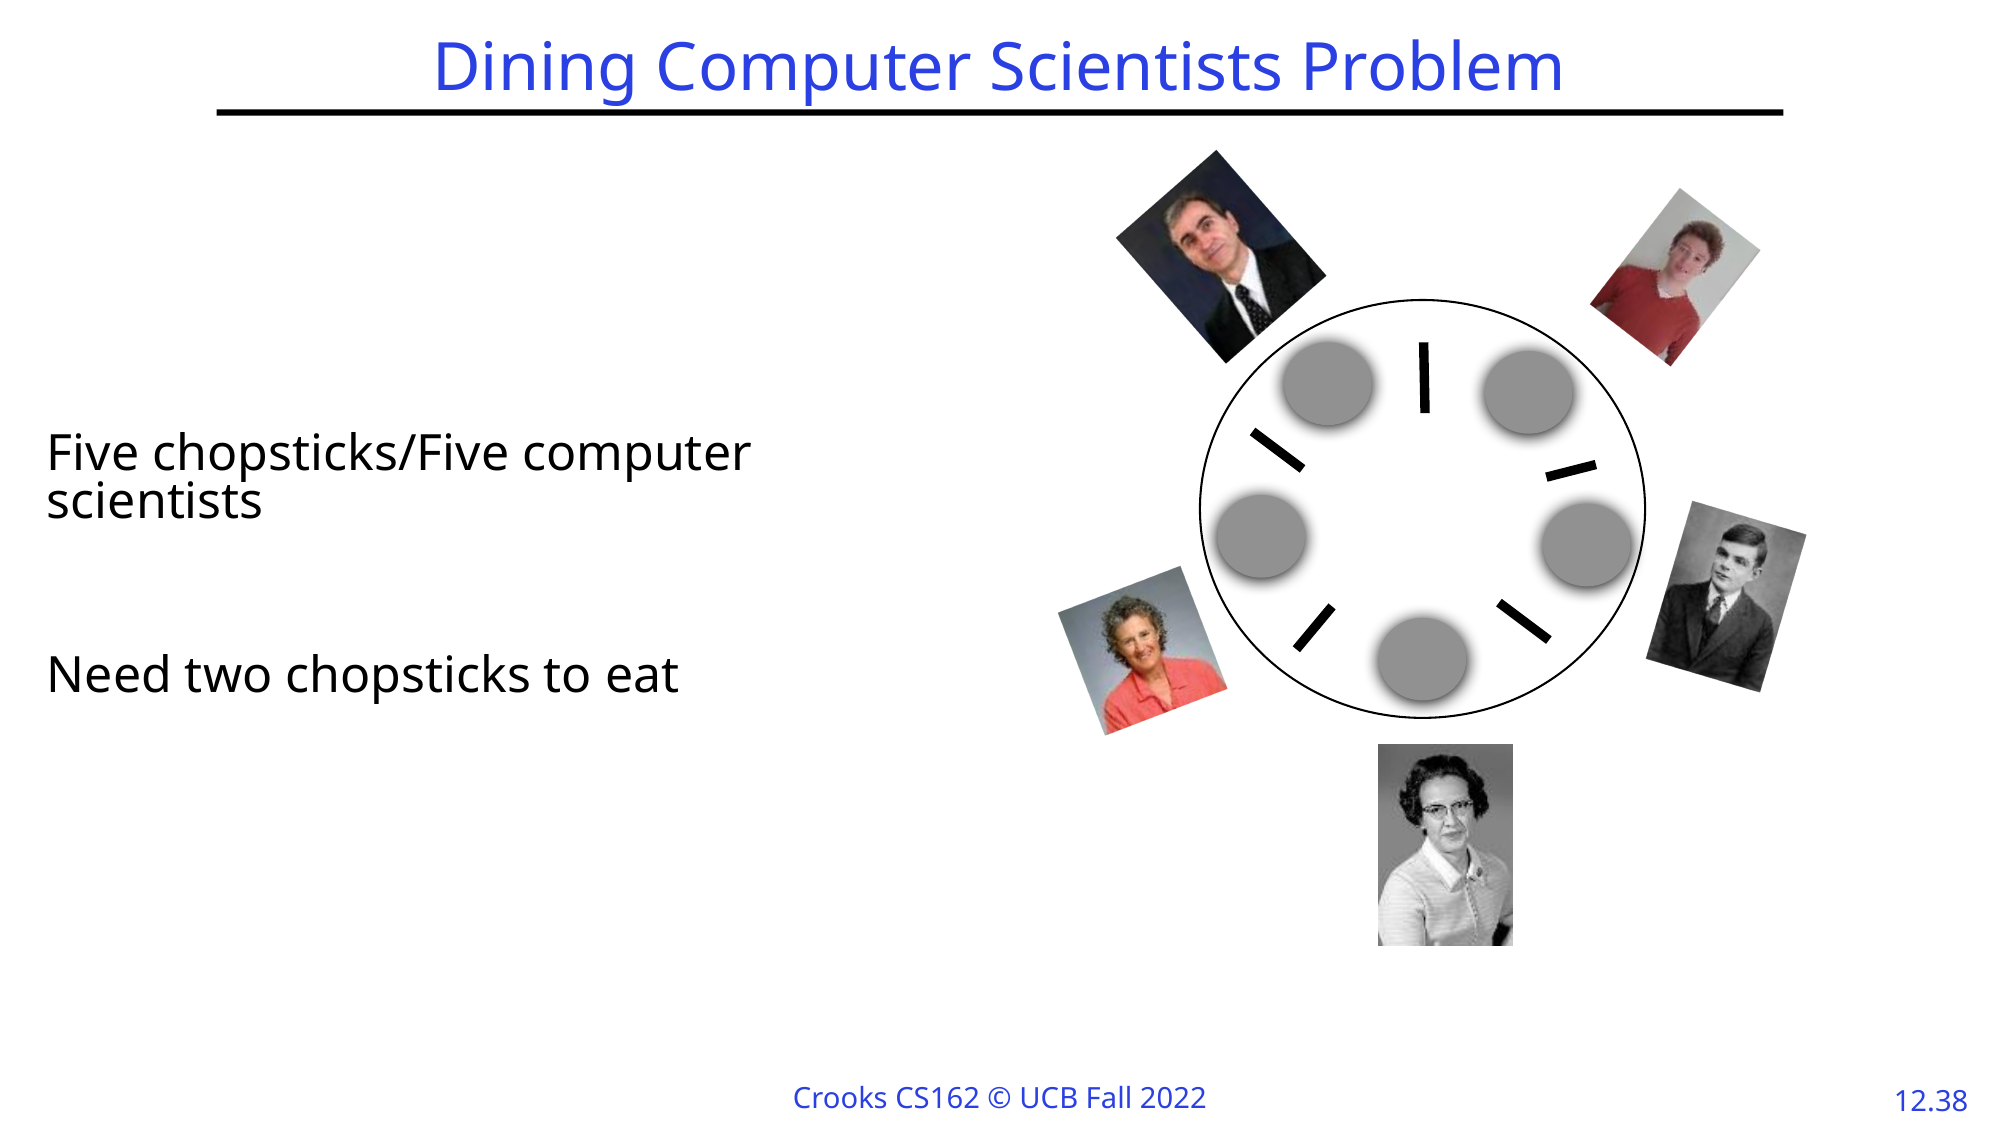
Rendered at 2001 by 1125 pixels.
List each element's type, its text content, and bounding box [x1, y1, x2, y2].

list Five chopsticks/Five computer scientists Need two chopsticks to eat [32, 424, 895, 1064]
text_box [1199, 299, 1646, 719]
picture [1378, 743, 1513, 946]
picture [1117, 151, 1326, 341]
picture [1647, 502, 1806, 692]
picture [1059, 567, 1199, 735]
picture [1595, 189, 1760, 366]
title Dining Computer Scientists Problem [216, 24, 1784, 113]
